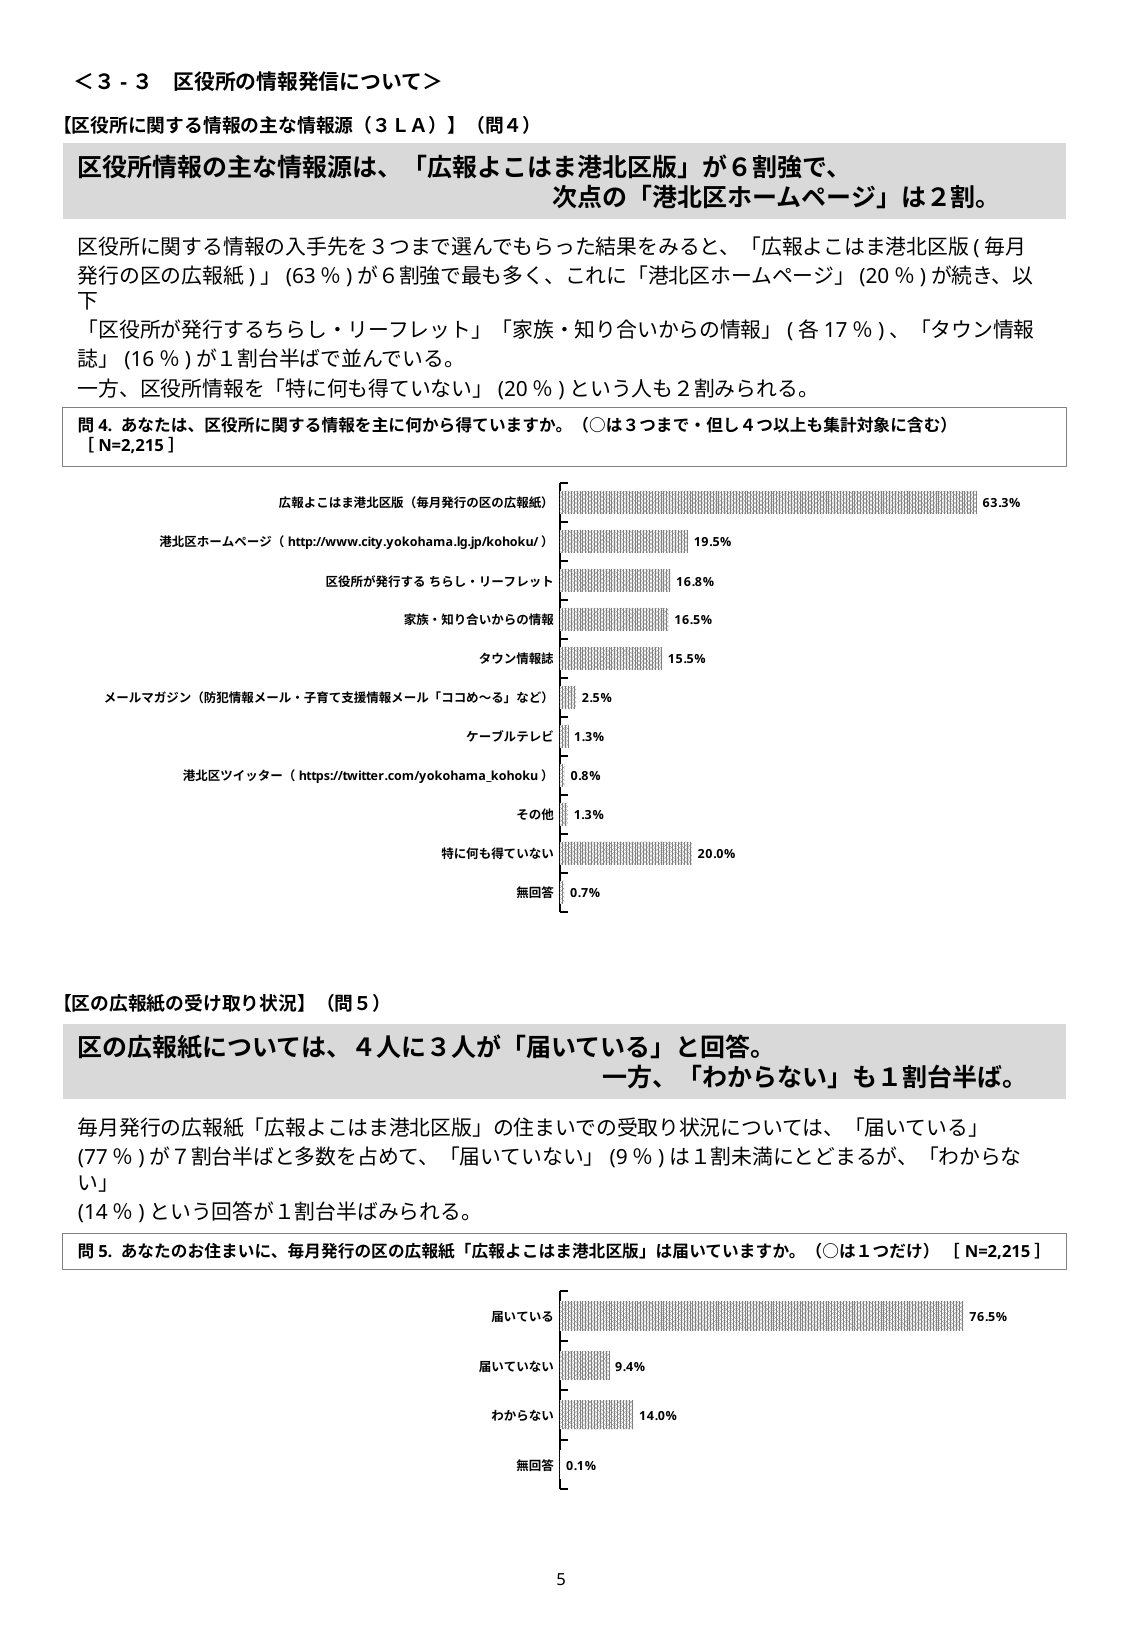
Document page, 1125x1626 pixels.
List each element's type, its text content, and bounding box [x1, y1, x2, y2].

text_box 毎月発行の広報紙「広報よこはま港北区版」の住まいでの受取り状況については、「届いている」 (77％)が７割台半ばと多数を占めて、「届いていない」(9％)は１割未満にとどまるが、「わからない」 (14％)という回答が１割台半ばみられる。 [62, 1107, 1067, 1200]
slide_number 4 [429, 1536, 693, 1624]
chart [10, 1277, 1115, 1503]
text_box 【区の広報紙の受け取り状況】（問５） [38, 984, 925, 1023]
text_box ＜３-３ 区役所の情報発信について＞ [58, 45, 1045, 117]
text_box 【区役所に関する情報の主な情報源（３ＬＡ）】（問４） [38, 105, 925, 144]
text_box 区の広報紙については、４人に３人が「届いている」と回答。 一方、「わからない」も１割台半ば。 [62, 1023, 1067, 1100]
text_box 問4. あなたは、区役所に関する情報を主に何から得ていますか。（○は３つまで・但し４つ以上も集計対象に含む） ［N=2,215］ [62, 407, 1067, 452]
chart [10, 453, 1115, 942]
subtitle 区役所に関する情報の入手先を３つまで選んでもらった結果をみると、「広報よこはま港北区版(毎月 発行の区の広報紙)」(63％)が６割強で最も多く、これに「港北区ホームページ」(20％)が続き、以下 「区役所が発行するちらし・リーフレット」「家族・知り合いからの情報」(各17％)、「タウン情報 誌」(16％)が１割台半ばで並んでいる。 一方、区役所情報を「特に何も得ていない」(20％)という人も２割みられる。 [62, 225, 1067, 396]
title 区役所情報の主な情報源は、「広報よこはま港北区版」が６割強で、 次点の「港北区ホームページ」は２割。 [62, 142, 1067, 220]
text_box 問5. あなたのお住まいに、毎月発行の区の広報紙「広報よこはま港北区版」は届いていますか。（○は１つだけ） ［N=2,215］ [62, 1233, 1067, 1270]
